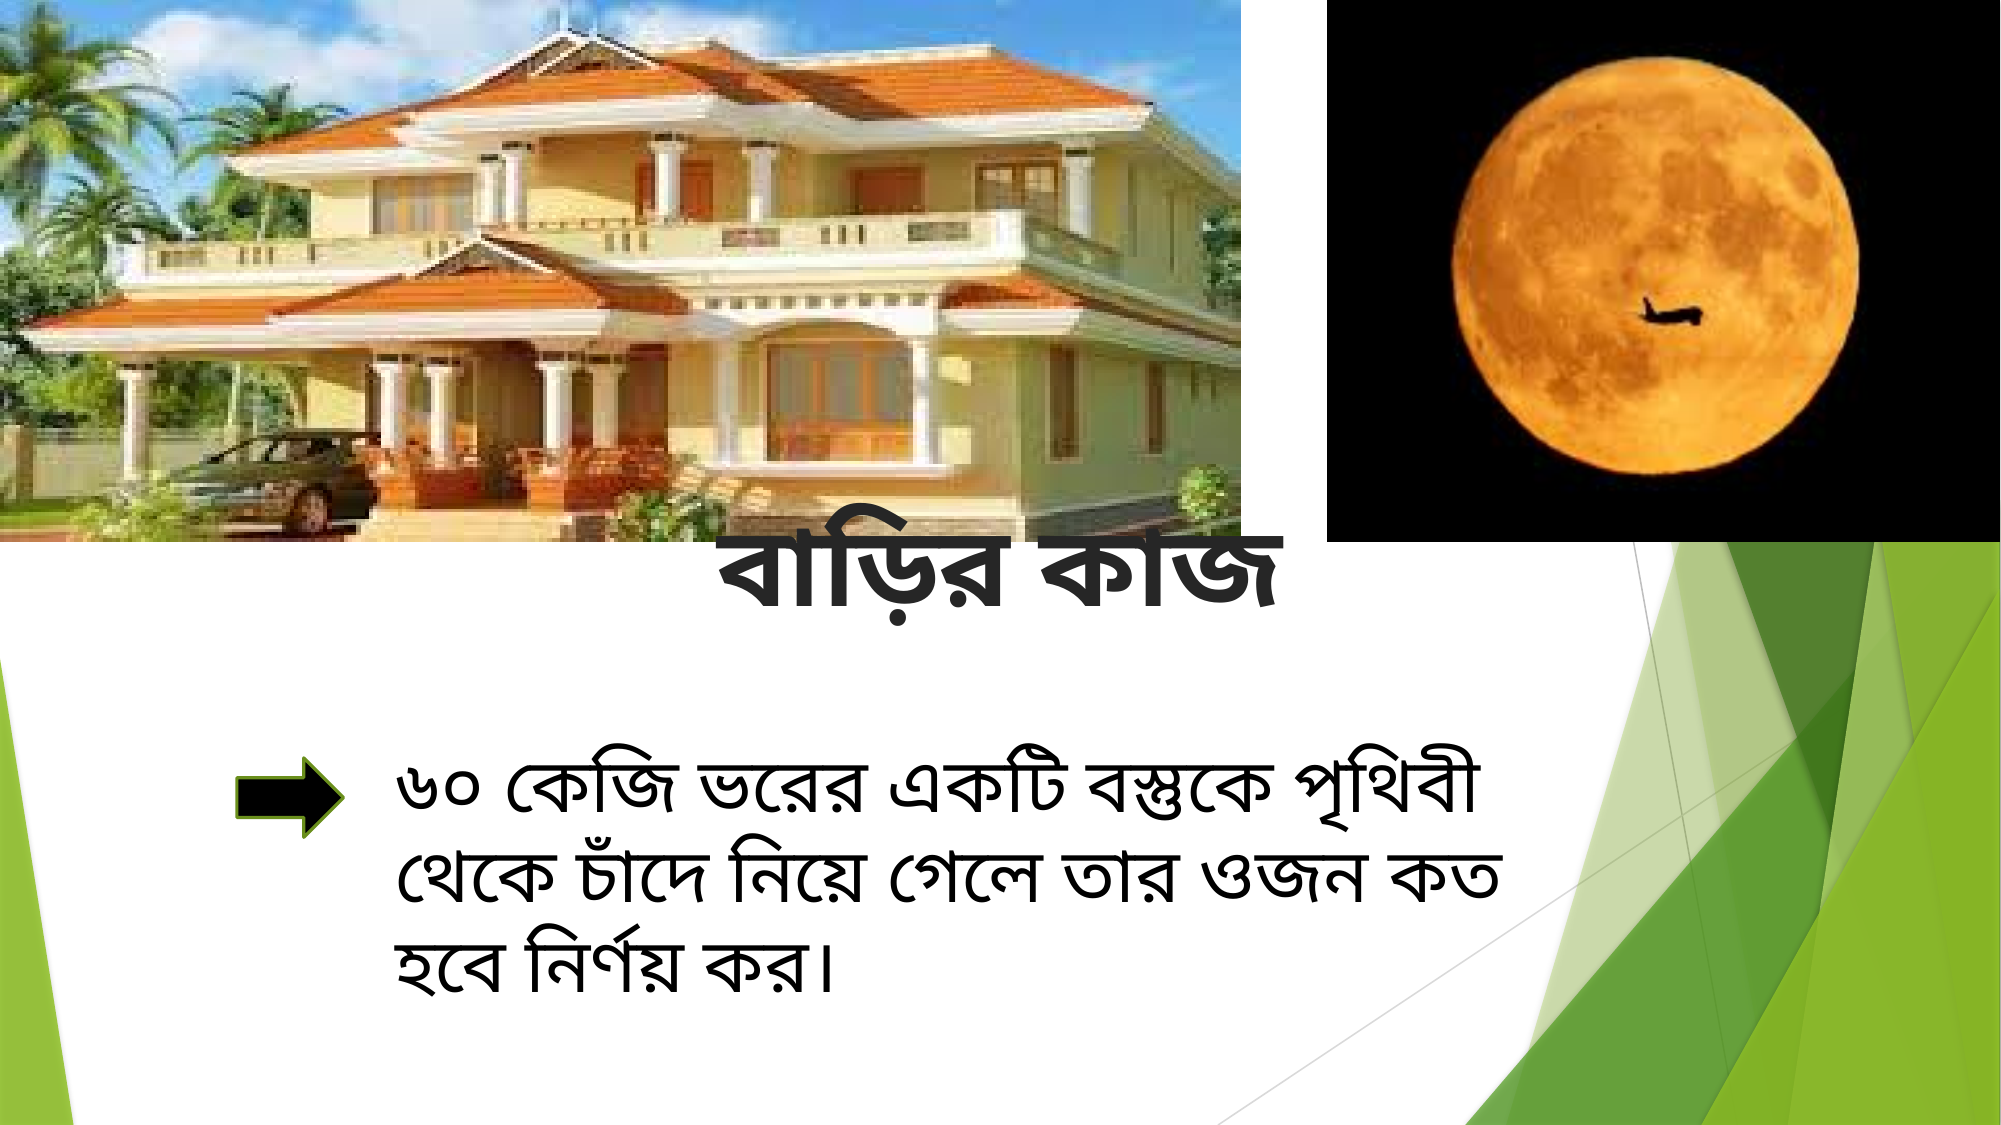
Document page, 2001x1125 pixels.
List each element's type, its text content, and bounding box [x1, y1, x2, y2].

picture [1326, 0, 2000, 543]
text_box [235, 756, 345, 839]
picture [0, 0, 1241, 543]
text_box ৬০ কেজি ভরের একটি বস্তুকে পৃথিবী থেকে চাঁদে নিয়ে গেলে তার ওজন কত হবে নির্ণয় কর। [380, 730, 1625, 1015]
text_box বাড়ির কাজ [702, 486, 1298, 637]
